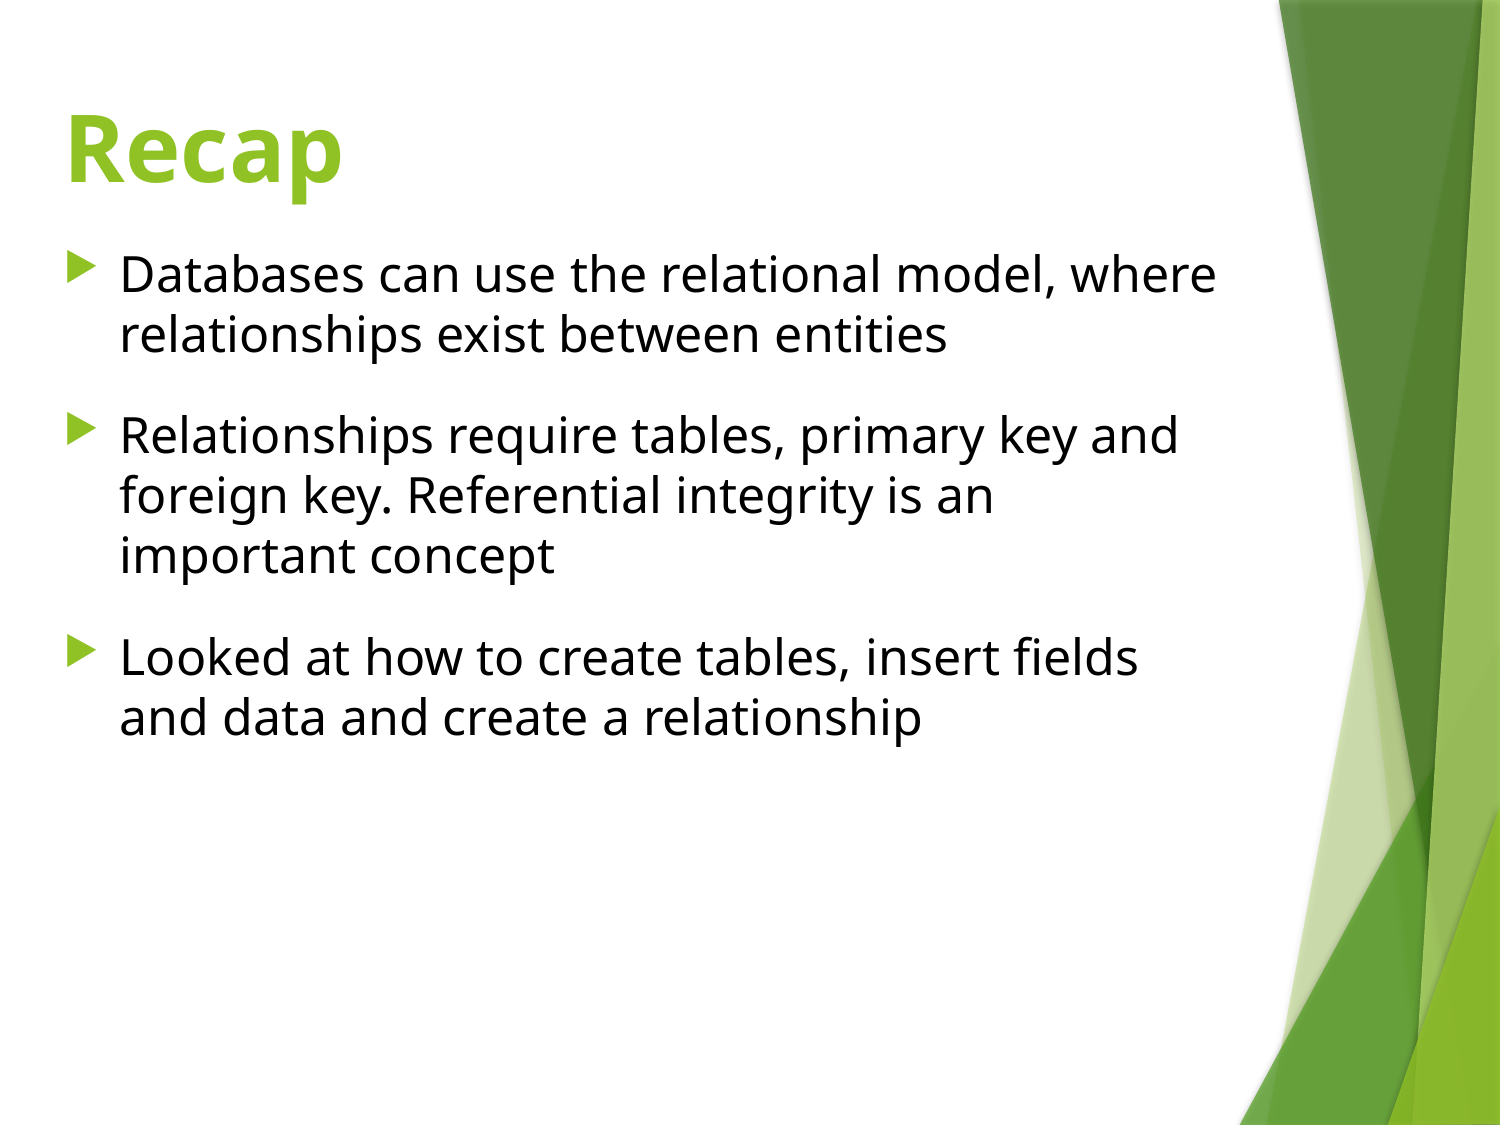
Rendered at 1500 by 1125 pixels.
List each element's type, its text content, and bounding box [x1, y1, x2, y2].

list Databases can use the relational model, where relationships exist between entities Relationships require tables, primary key and foreign key. Referential integrity is an important concept Looked at how to create tables, insert fields and data and create a relationship [48, 234, 1240, 1021]
title Recap [48, 55, 1240, 234]
